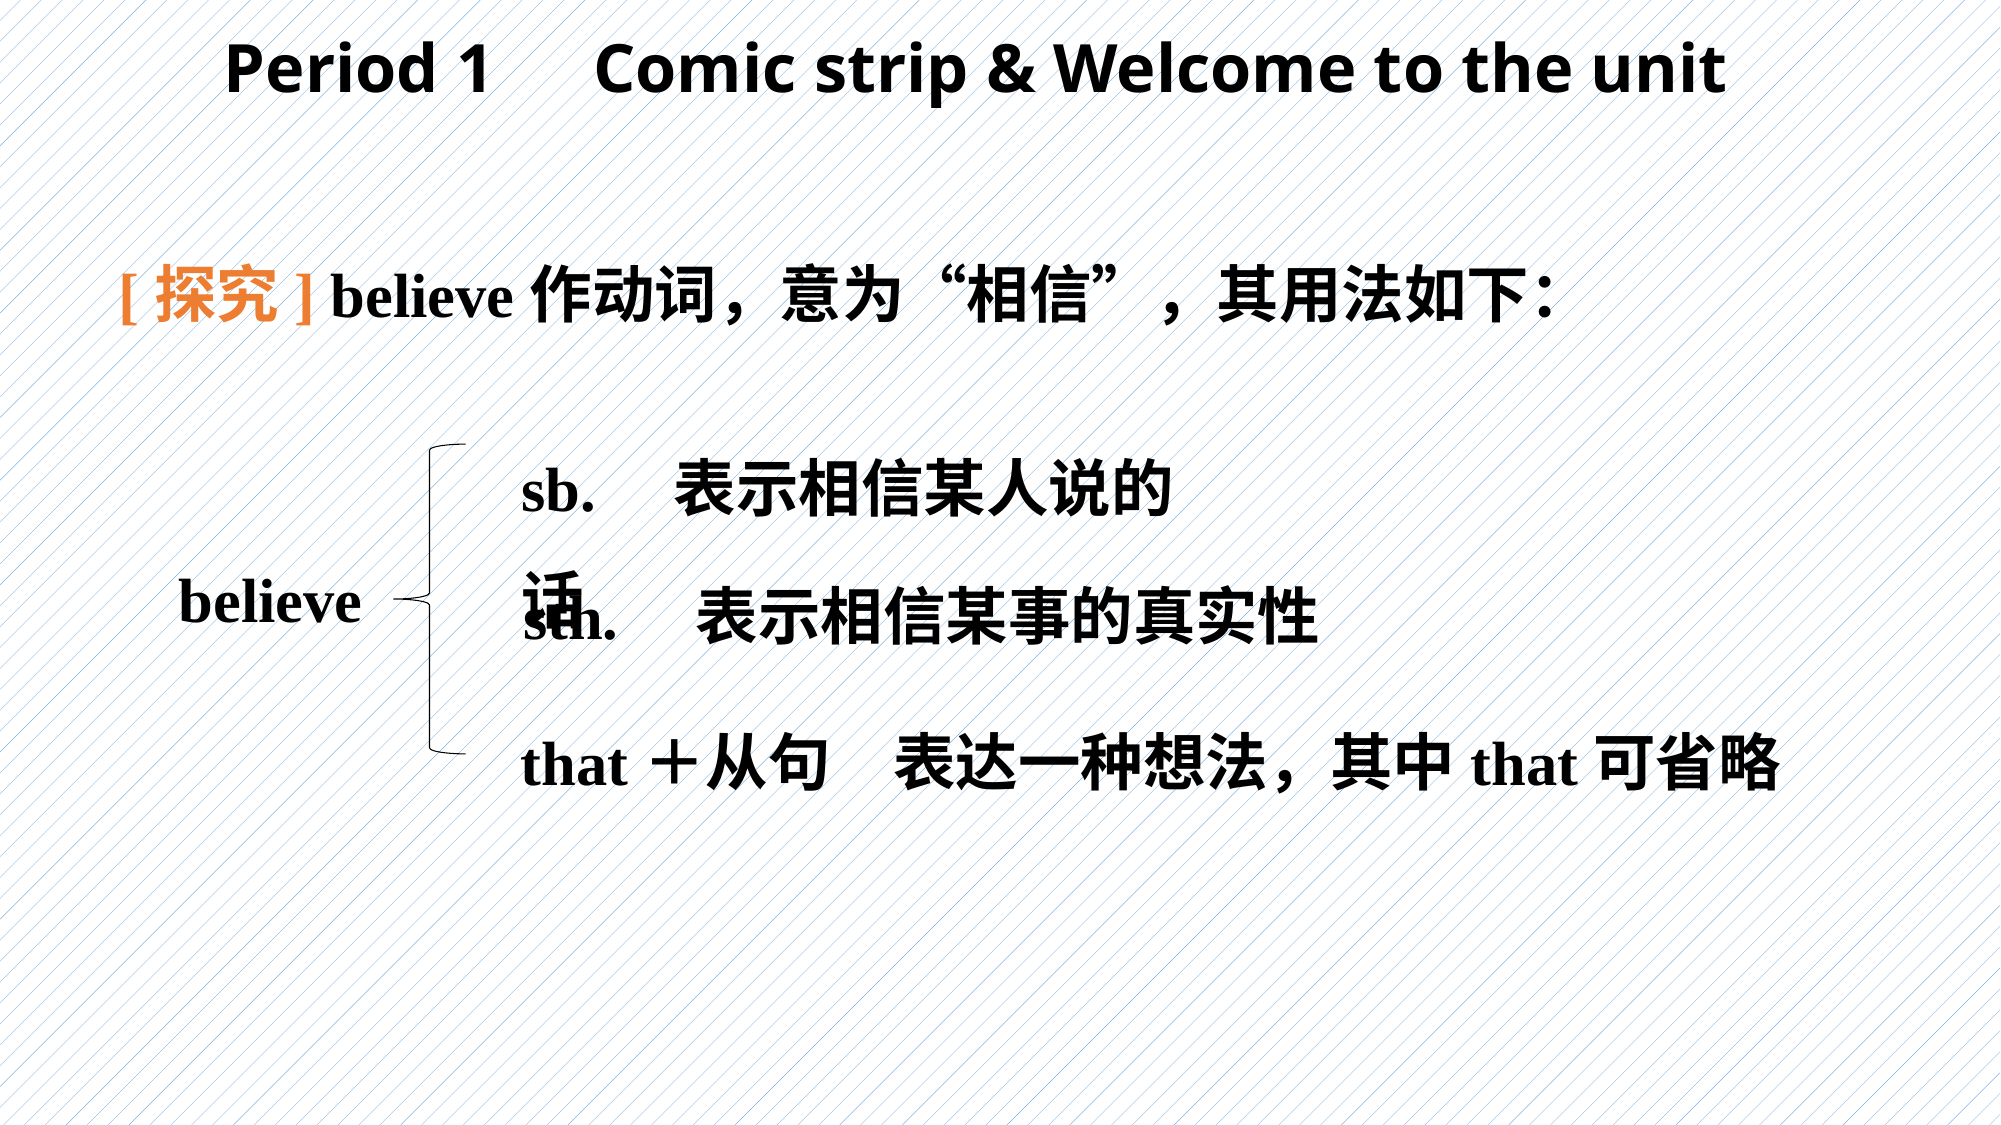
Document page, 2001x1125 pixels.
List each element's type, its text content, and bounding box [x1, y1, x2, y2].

text_box that＋从句 表达一种想法，其中that可省略 [506, 678, 1822, 806]
text_box Period 1 Comic strip & Welcome to the unit [208, 18, 1744, 114]
text_box [探究] believe作动词，意为“相信”，其用法如下： [104, 210, 1869, 338]
text_box believe [164, 515, 408, 643]
text_box sb. 表示相信某人说的话 [506, 404, 1251, 644]
text_box [393, 443, 466, 755]
text_box sth. 表示相信某事的真实性 [508, 532, 1471, 660]
